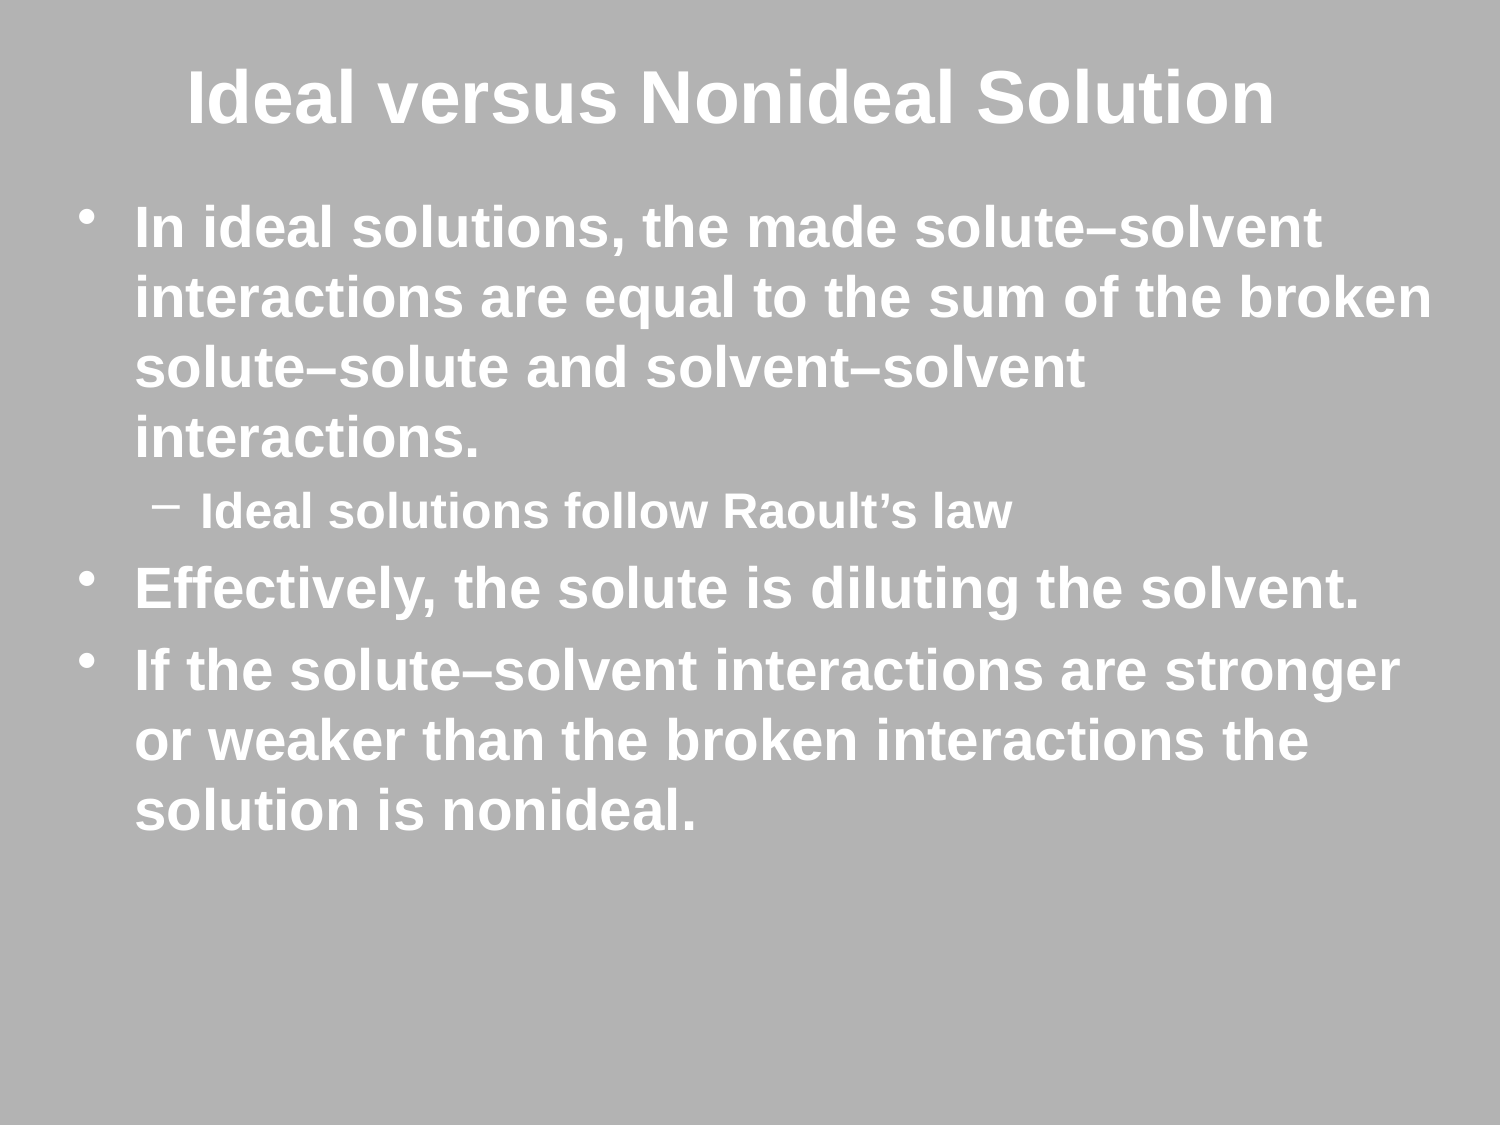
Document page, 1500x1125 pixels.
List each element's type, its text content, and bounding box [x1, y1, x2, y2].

title Ideal versus Nonideal Solution [93, 0, 1370, 181]
list In ideal solutions, the made solute–solvent interactions are equal to the sum of the broken solute–solute and solvent–solvent interactions. Ideal solutions follow Raoult’s law Effectively, the solute is diluting the solvent. If the solute–solvent interactions are stronger or weaker than the broken interactions the solution is nonideal. [62, 181, 1451, 807]
